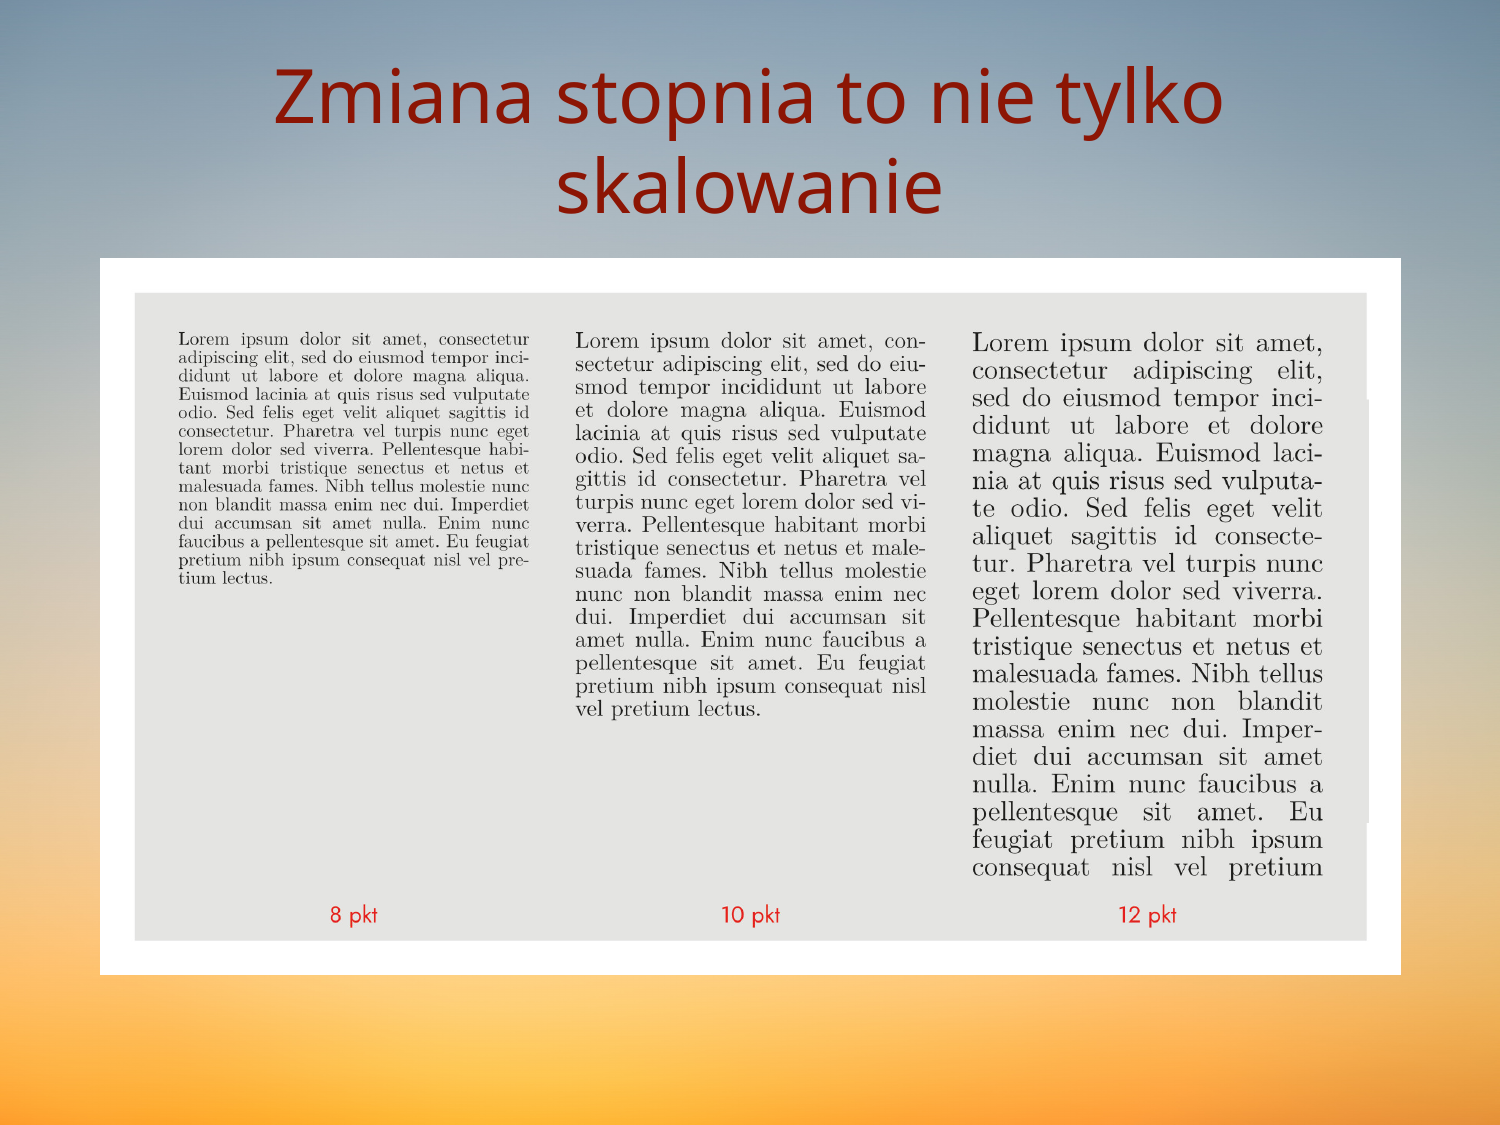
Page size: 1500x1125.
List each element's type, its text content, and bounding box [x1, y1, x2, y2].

title Zmiana stopnia to nie tylko skalowanie [75, 45, 1425, 233]
picture [0, 0, 1500, 1125]
